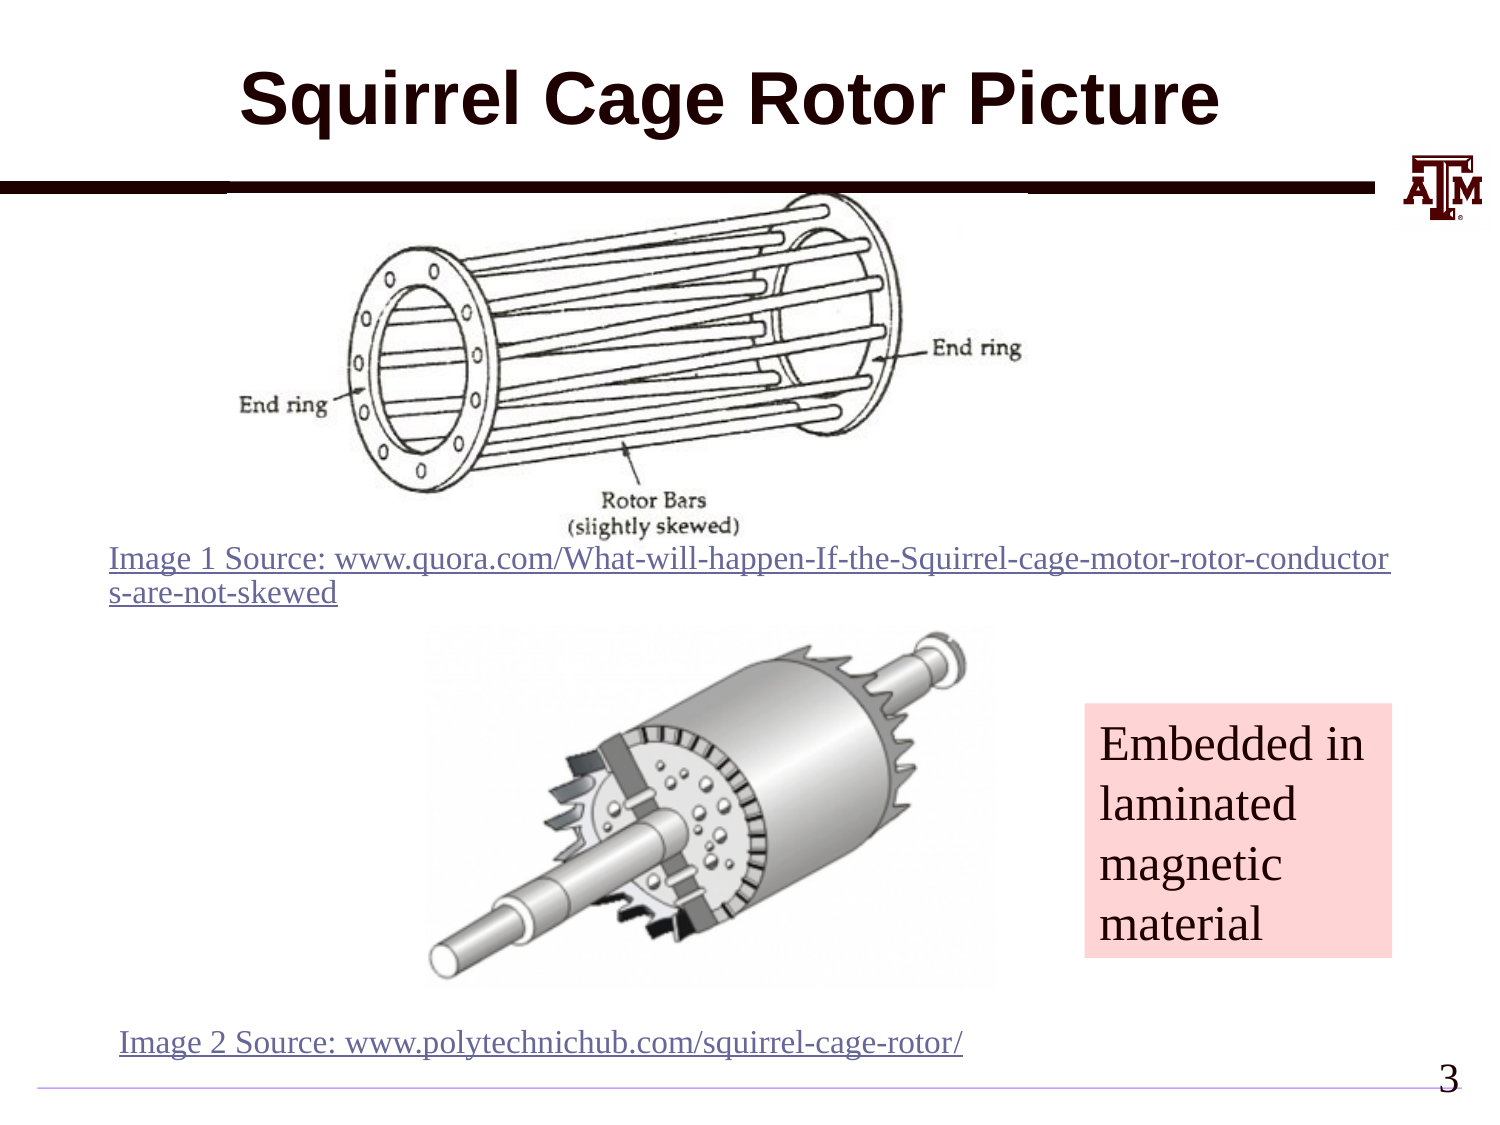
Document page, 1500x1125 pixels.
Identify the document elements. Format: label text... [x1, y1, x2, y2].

title Squirrel Cage Rotor Picture [74, 12, 1388, 188]
text_box Image 1 Source: www.quora.com/What-will-happen-If-the-Squirrel-cage-motor-rotor-conductors-are-not-skewed [93, 529, 1407, 584]
picture [424, 624, 996, 989]
picture [227, 193, 1028, 553]
text_box Embedded in laminated magnetic material [1084, 703, 1393, 958]
text_box Image 2 Source: www.polytechnichub.com/squirrel-cage-rotor/ [104, 1012, 1407, 1068]
picture [1392, 137, 1493, 238]
